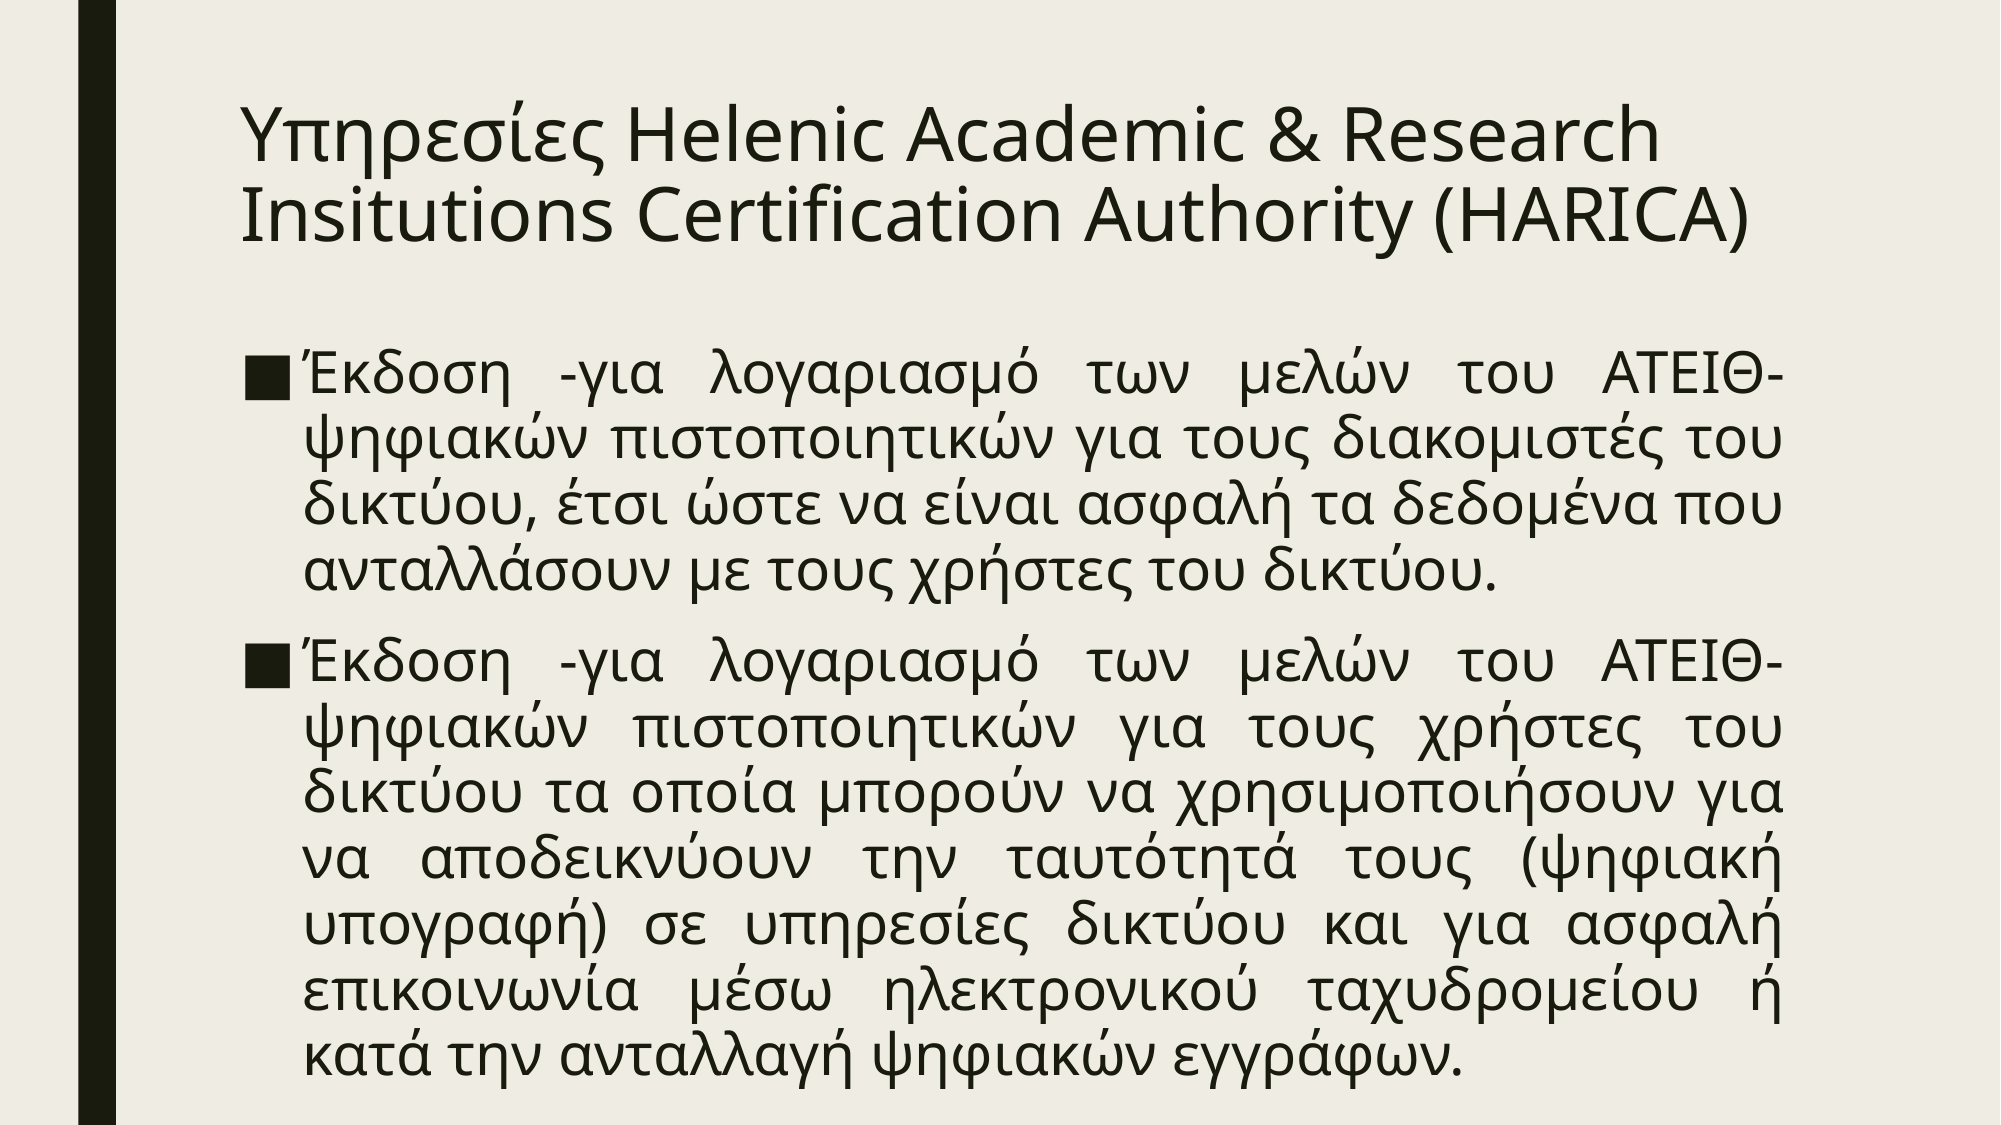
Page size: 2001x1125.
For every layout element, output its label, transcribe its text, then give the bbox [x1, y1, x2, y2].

title Υπηρεσίες Helenic Academic & Research Insitutions Certification Authority (HARICA) [225, 89, 1800, 333]
list Έκδοση -για λογαριασμό των μελών του ΑΤΕΙΘ- ψηφιακών πιστοποιητικών για τους διακομιστές του δικτύου, έτσι ώστε να είναι ασφαλή τα δεδομένα που ανταλλάσουν με τους χρήστες του δικτύου. Έκδοση -για λογαριασμό των μελών του ΑΤΕΙΘ- ψηφιακών πιστοποιητικών για τους χρήστες του δικτύου τα οποία μπορούν να χρησιμοποιήσουν για να αποδεικνύουν την ταυτότητά τους (ψηφιακή υπογραφή) σε υπηρεσίες δικτύου και για ασφαλή επικοινωνία μέσω ηλεκτρονικού ταχυδρομείου ή κατά την ανταλλαγή ψηφιακών εγγράφων. [225, 333, 1800, 1053]
